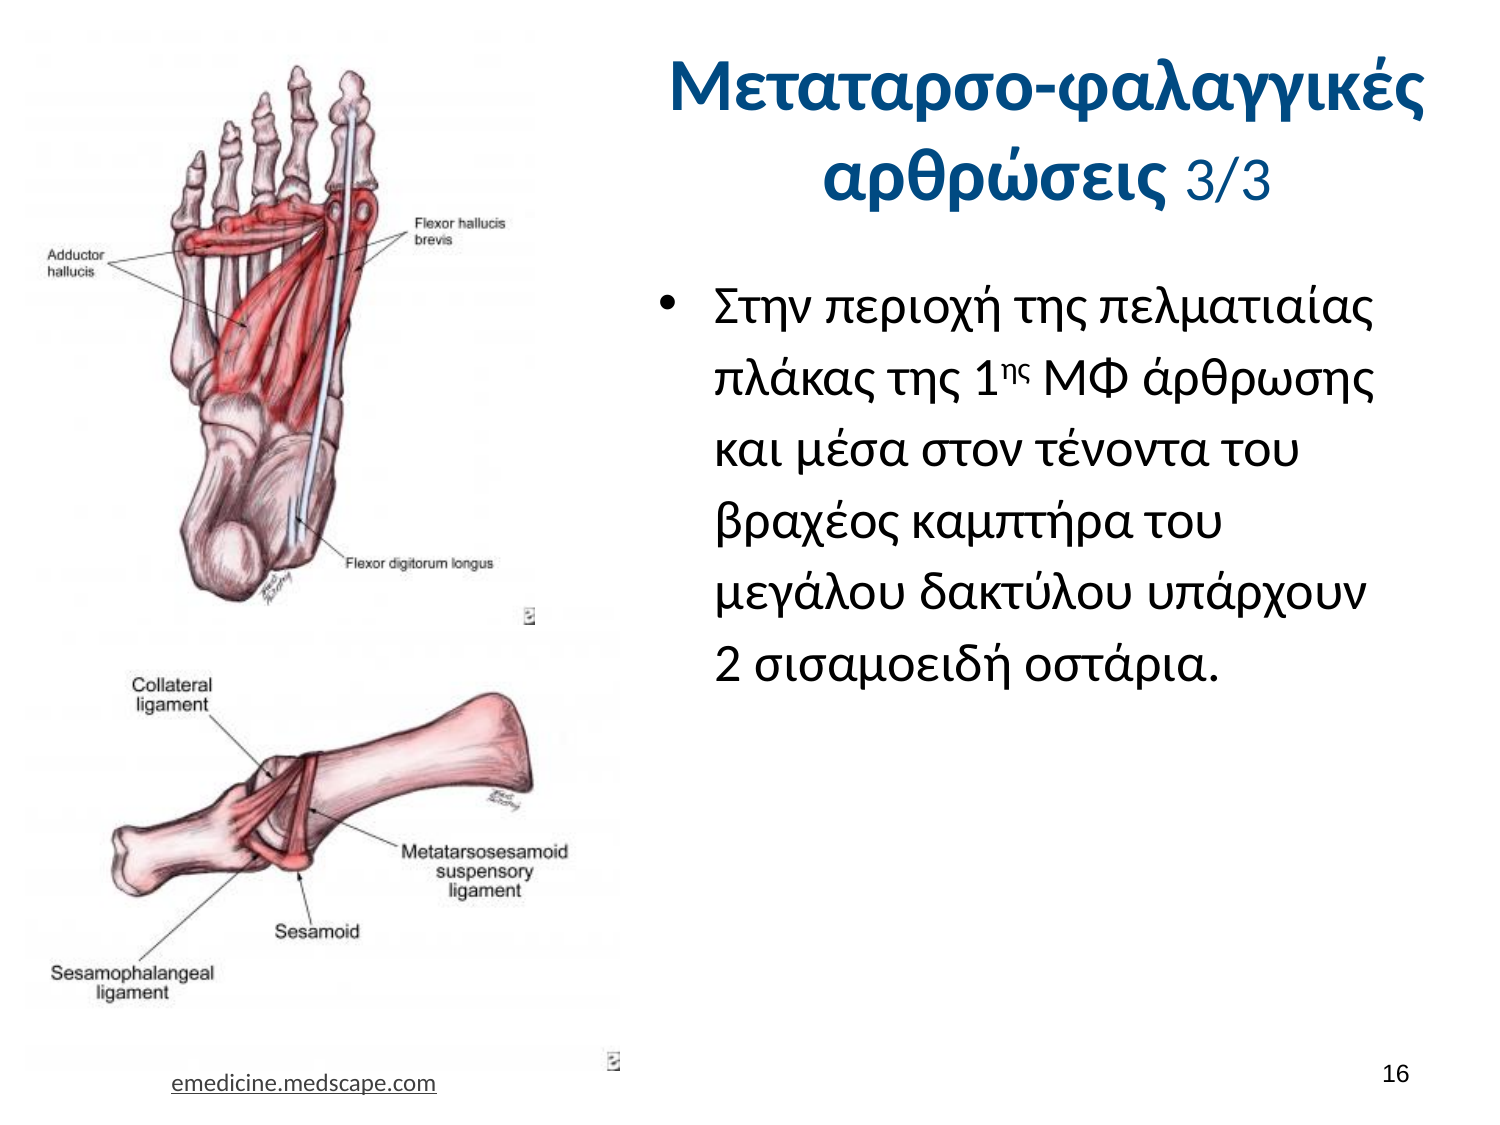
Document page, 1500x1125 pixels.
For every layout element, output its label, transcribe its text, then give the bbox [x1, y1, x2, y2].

list Στην περιοχή της πελματιαίας πλάκας της 1ης ΜΦ άρθρωσης και μέσα στον τένοντα του βραχέος καμπτήρα του μεγάλου δακτύλου υπάρχουν 2 σισαμοειδή οστάρια. [643, 255, 1400, 1024]
text_box emedicine.medscape.com [40, 1080, 568, 1104]
slide_number 15 [1074, 1042, 1425, 1103]
picture [25, 30, 620, 1071]
title Μεταταρσο-φαλαγγικές αρθρώσεις 3/3 [631, 19, 1463, 232]
